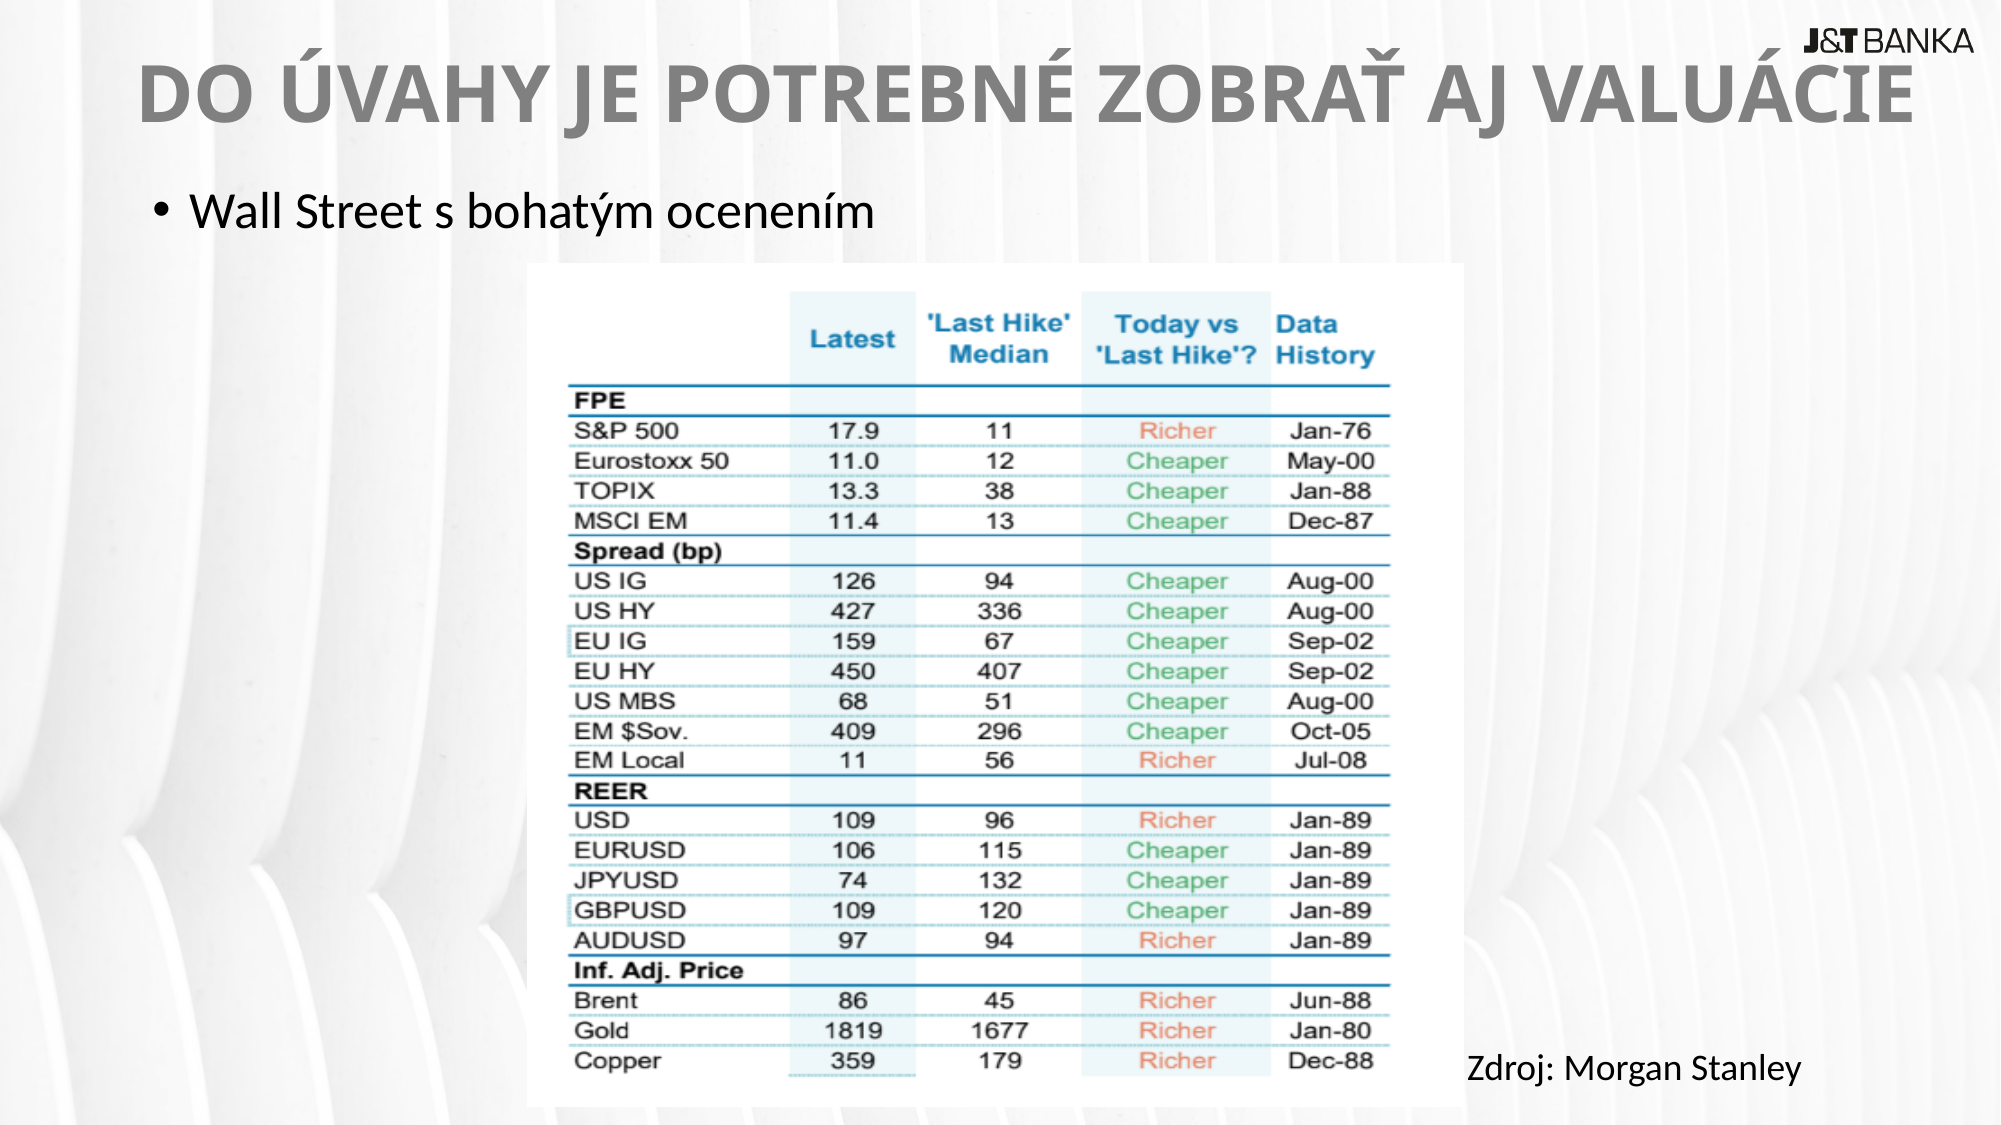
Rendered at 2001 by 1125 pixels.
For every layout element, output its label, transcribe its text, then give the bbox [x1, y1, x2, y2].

picture [0, 0, 2001, 1125]
title DO ÚVAHY JE POTREBNÉ ZOBRAŤ AJ VALUÁCIE [120, 18, 2000, 177]
text_box Zdroj: Morgan Stanley [1464, 1035, 1818, 1096]
list Wall Street s bohatým ocenením [137, 176, 1863, 949]
